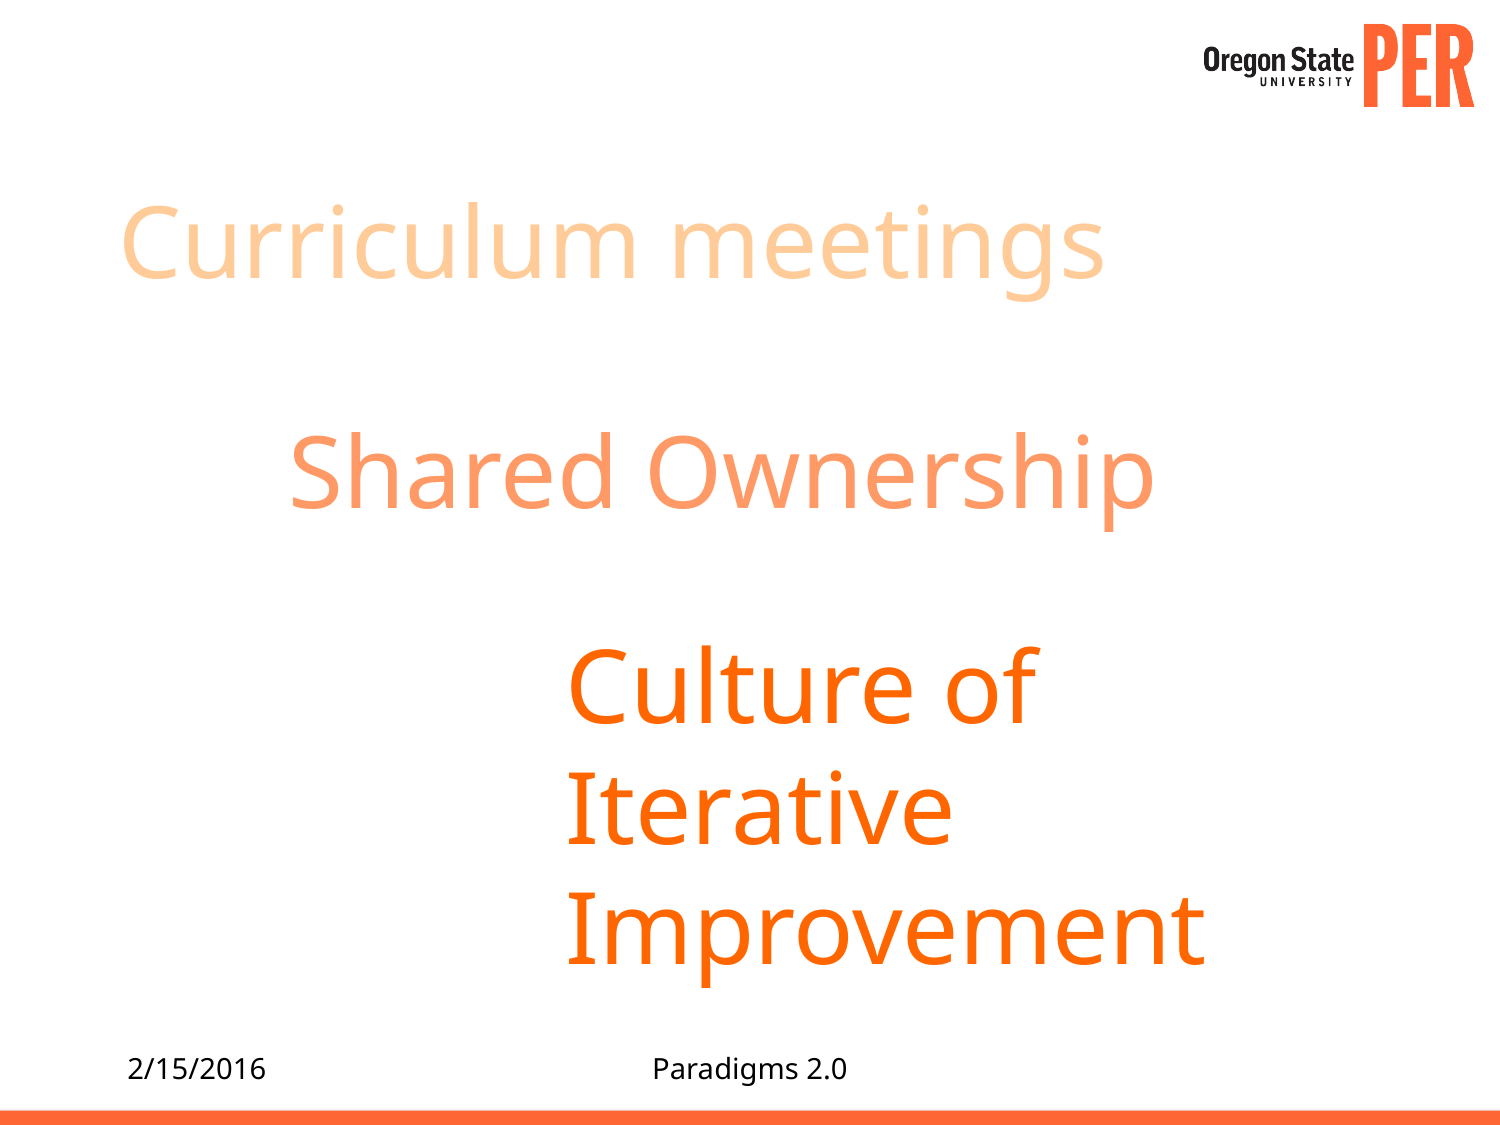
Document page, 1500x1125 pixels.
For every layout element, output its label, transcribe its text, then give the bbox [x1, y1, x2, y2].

text_box Culture of Iterative Improvement [557, 613, 1393, 993]
list Shared Ownership [280, 372, 1242, 565]
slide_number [112, 1042, 425, 1100]
title Curriculum meetings [109, 170, 1169, 306]
picture [1202, 23, 1478, 109]
footer Paradigms 2.0 [512, 1042, 988, 1100]
